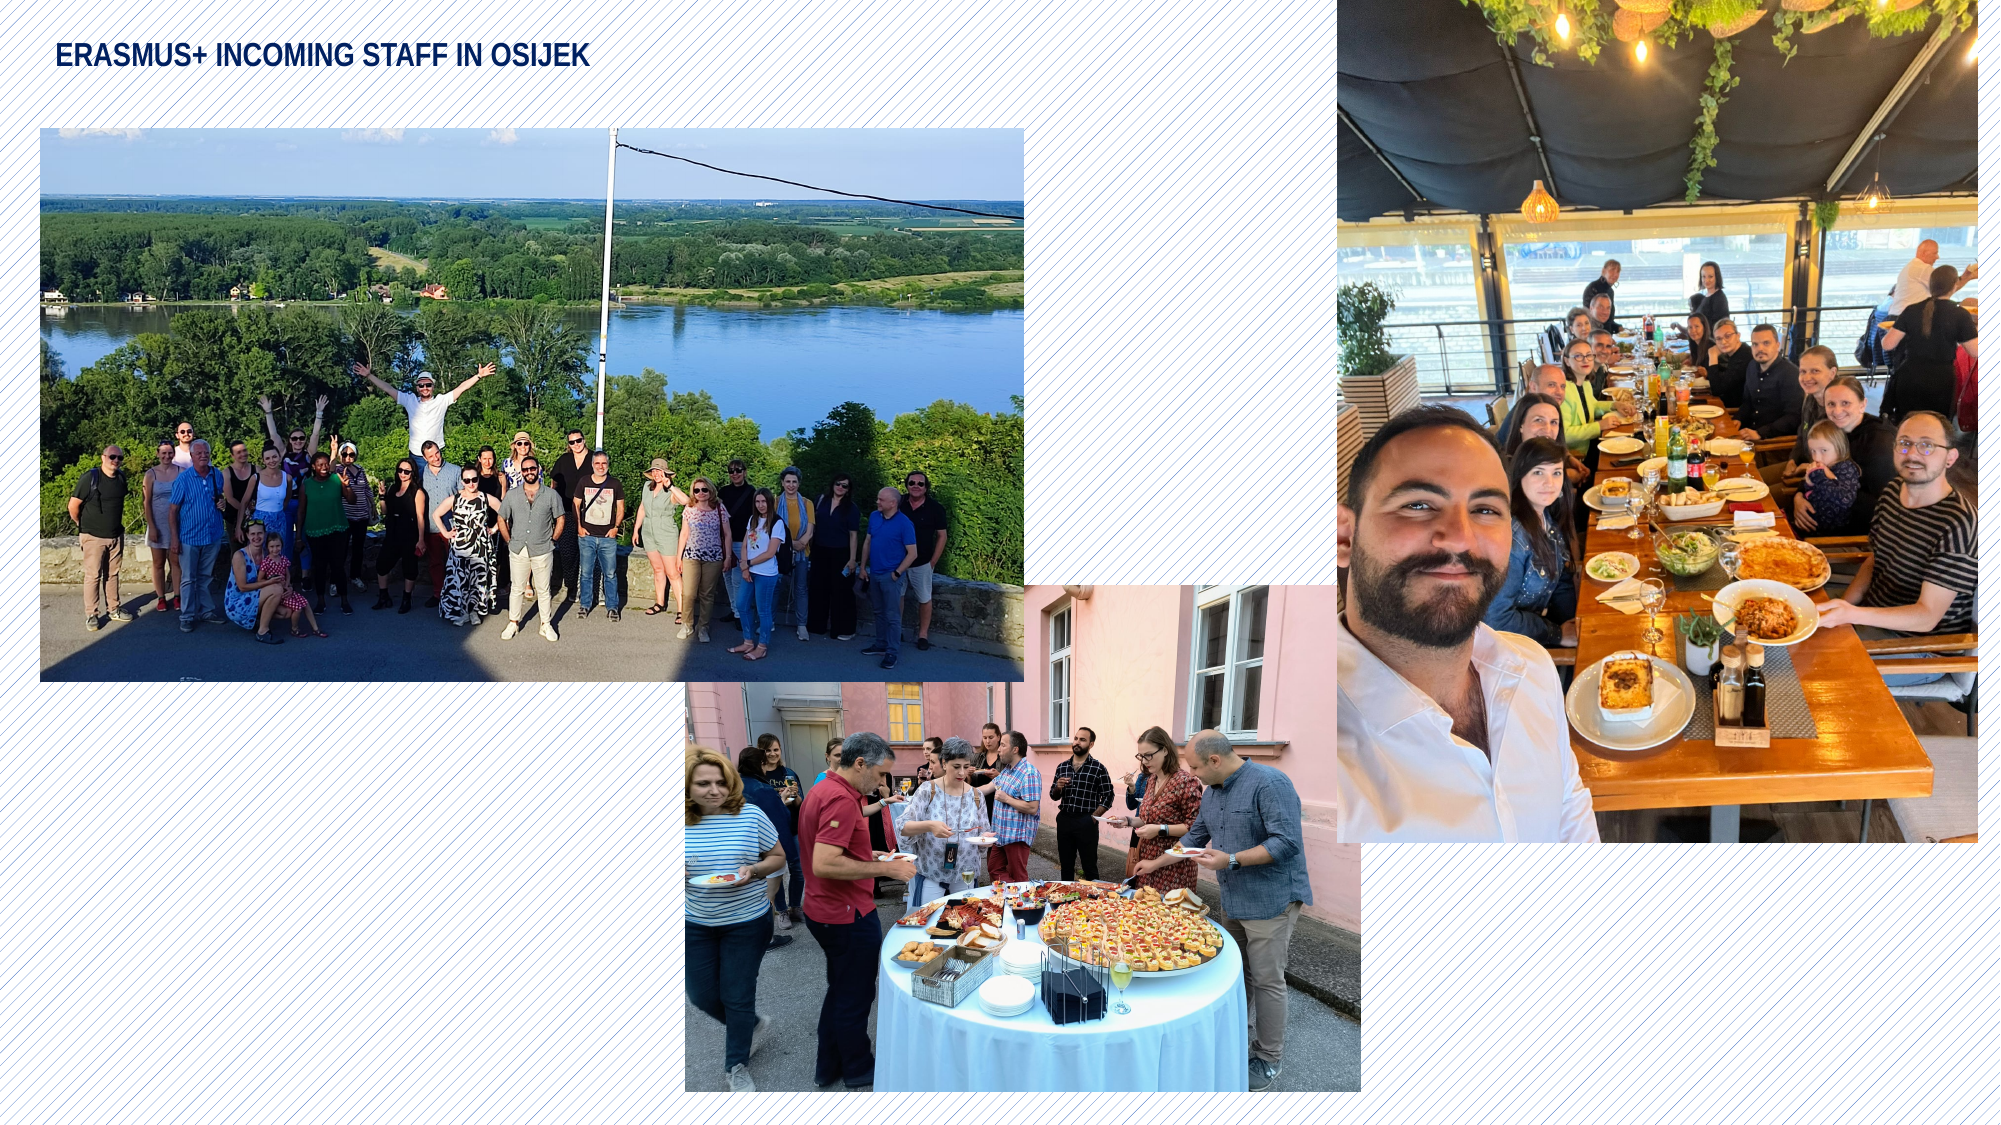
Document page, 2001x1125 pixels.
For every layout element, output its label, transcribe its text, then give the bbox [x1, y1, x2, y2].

footer UNIOS, Erasmus+ [662, 1042, 1338, 1103]
picture [40, 128, 1361, 1092]
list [1337, 0, 1978, 843]
title ERASMUS+ INCOMING STAFF IN OSIJEK [40, 22, 943, 89]
